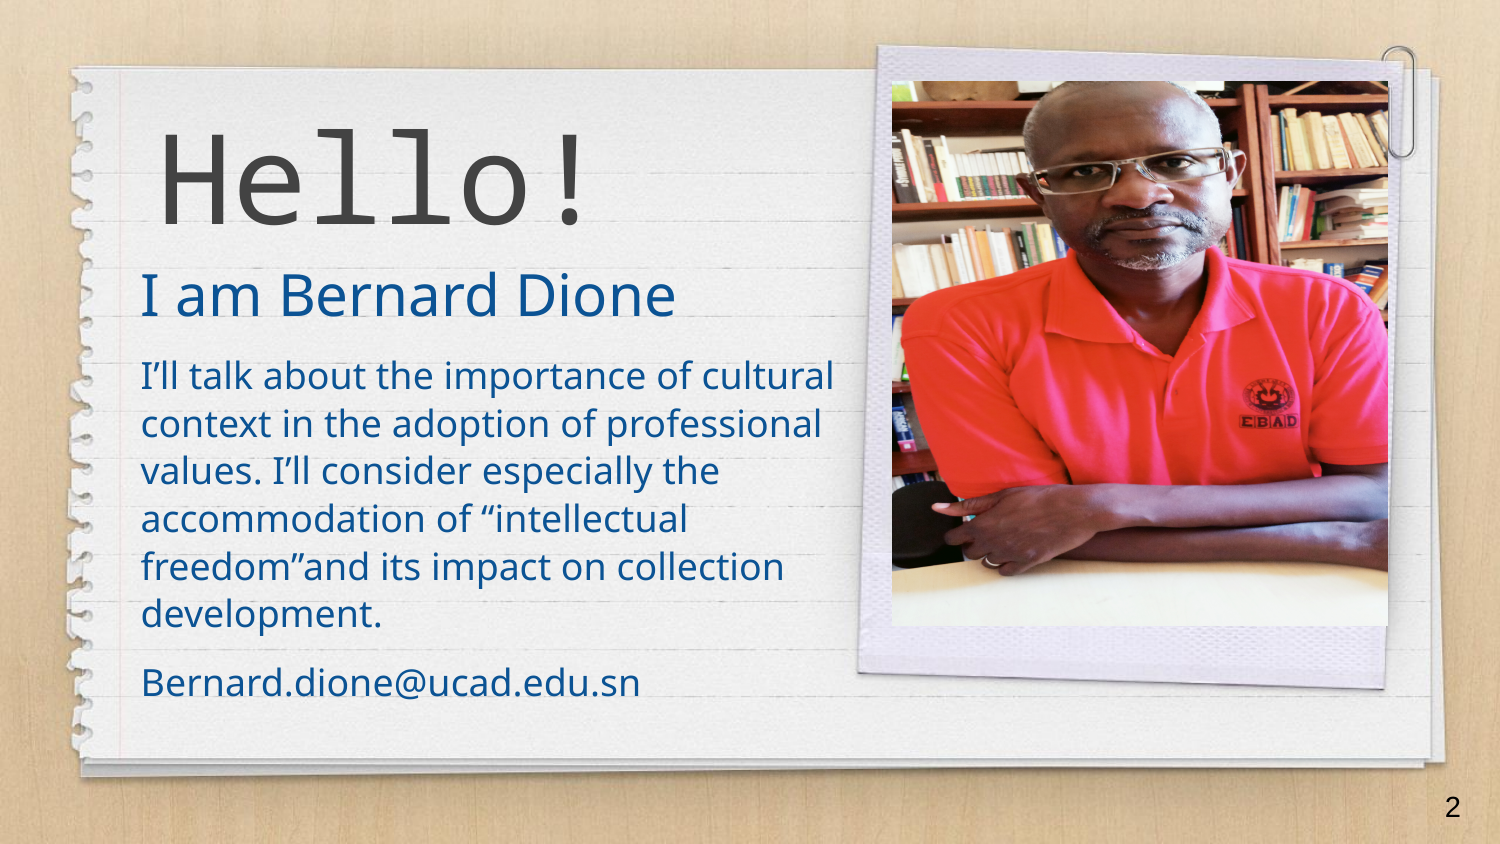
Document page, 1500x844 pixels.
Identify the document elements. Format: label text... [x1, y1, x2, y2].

picture [0, 0, 1500, 844]
slide_number 2 [1429, 767, 1500, 844]
title Hello! [142, 124, 793, 239]
list I am Bernard Dione I’ll talk about the importance of cultural context in the adoption of professional values. I’ll consider especially the accommodation of “intellectual freedom”and its impact on collection development. Bernard.dione@ucad.edu.sn [125, 239, 857, 680]
